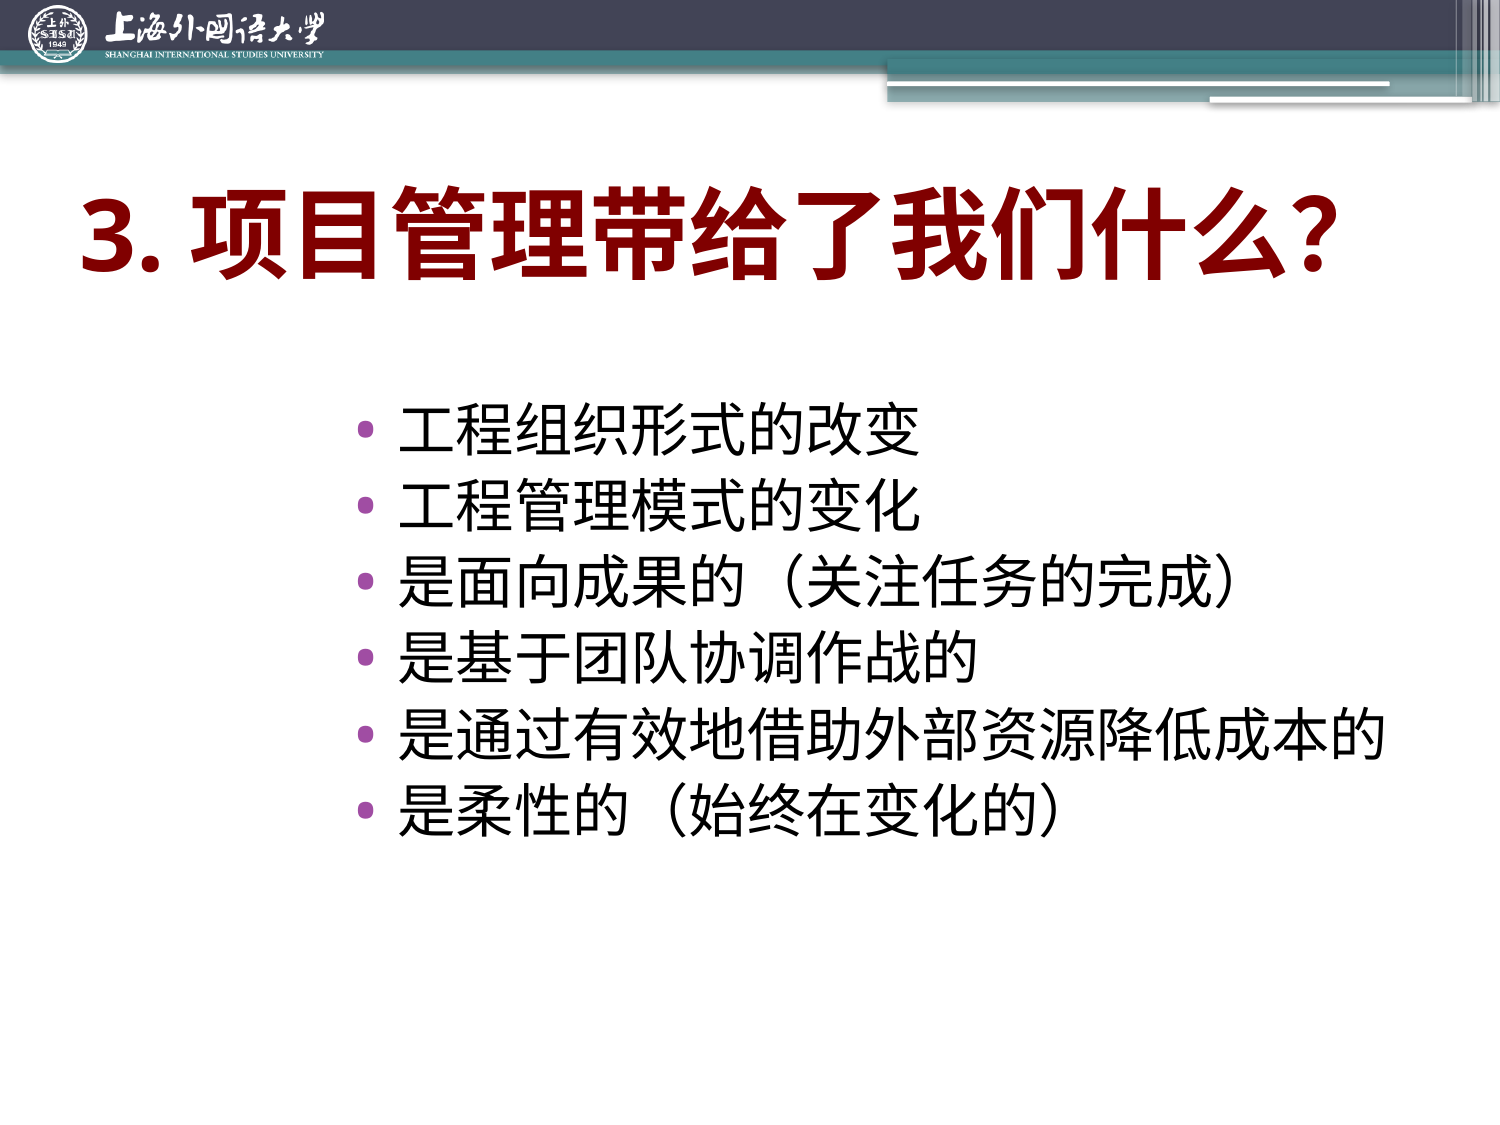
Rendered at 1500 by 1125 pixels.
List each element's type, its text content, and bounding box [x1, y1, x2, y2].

title 3.项目管理带给了我们什么？ [64, 137, 1415, 325]
picture [28, 5, 331, 63]
list 工程组织形式的改变 工程管理模式的变化 是面向成果的（关注任务的完成） 是基于团队协调作战的 是通过有效地借助外部资源降低成本的 是柔性的（始终在变化的） [322, 385, 1483, 1071]
